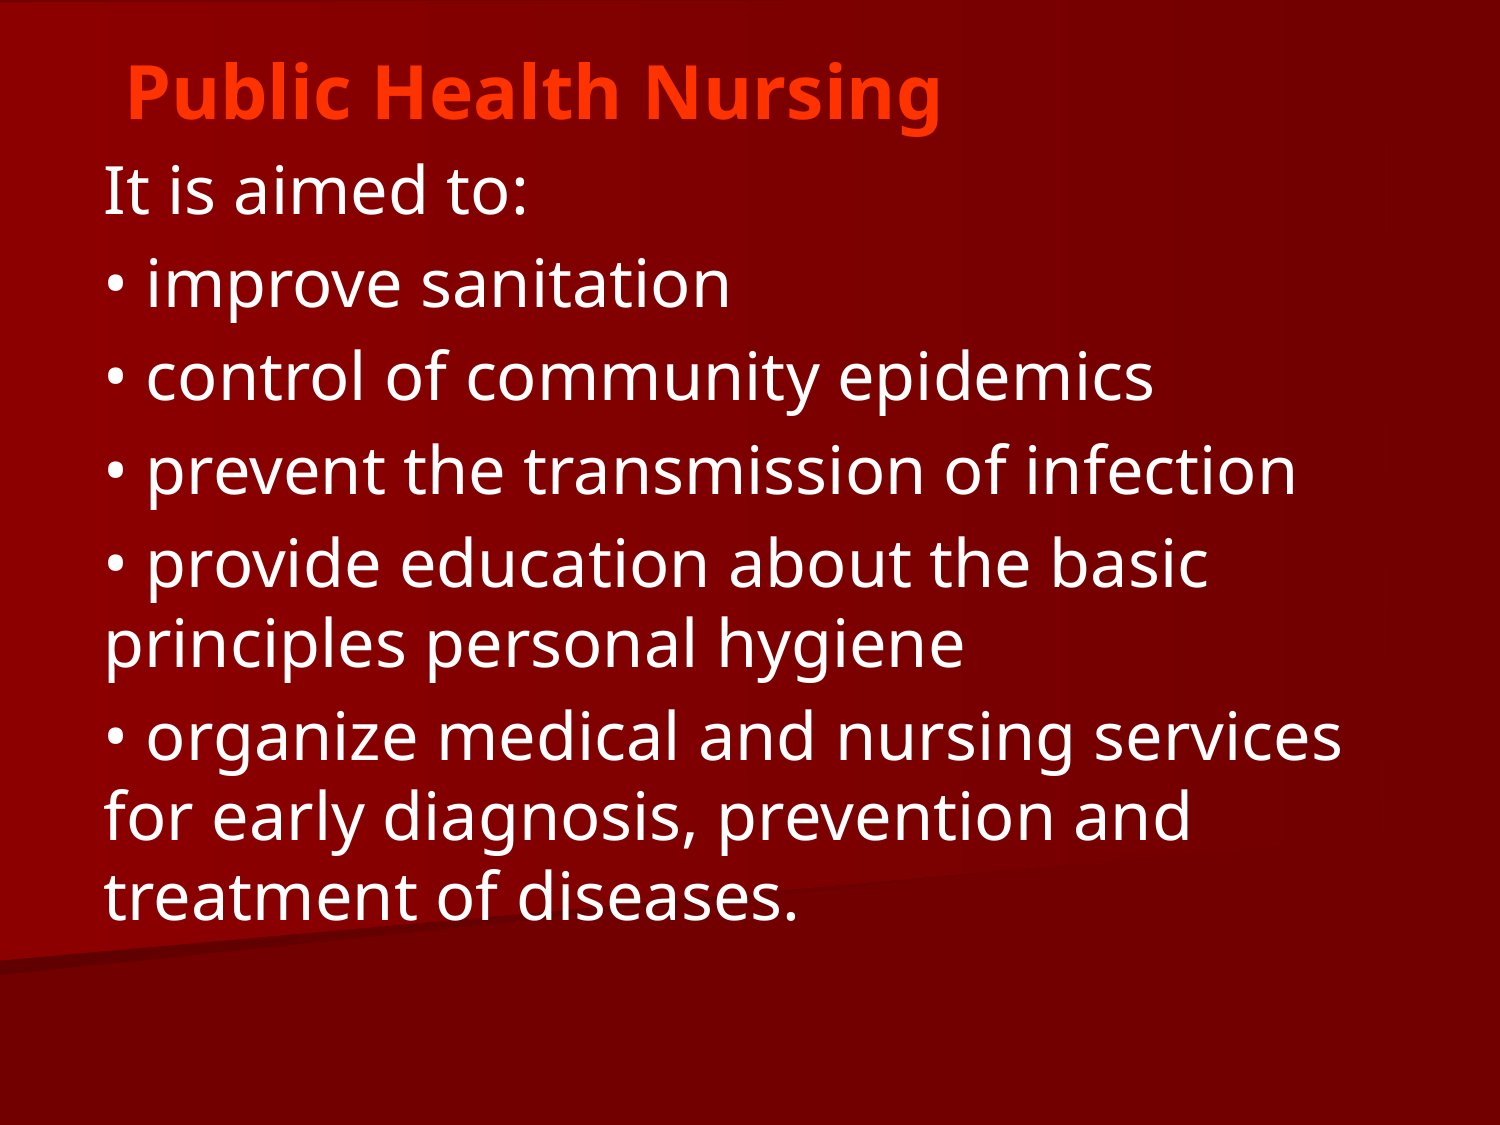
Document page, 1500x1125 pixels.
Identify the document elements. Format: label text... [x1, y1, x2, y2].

subtitle Public Health Nursing It is aimed to: • improve sanitation • control of community epidemics • prevent the transmission of infection • provide education about the basic principles personal hygiene • organize medical and nursing services for early diagnosis, prevention and treatment of diseases. [88, 54, 1376, 993]
